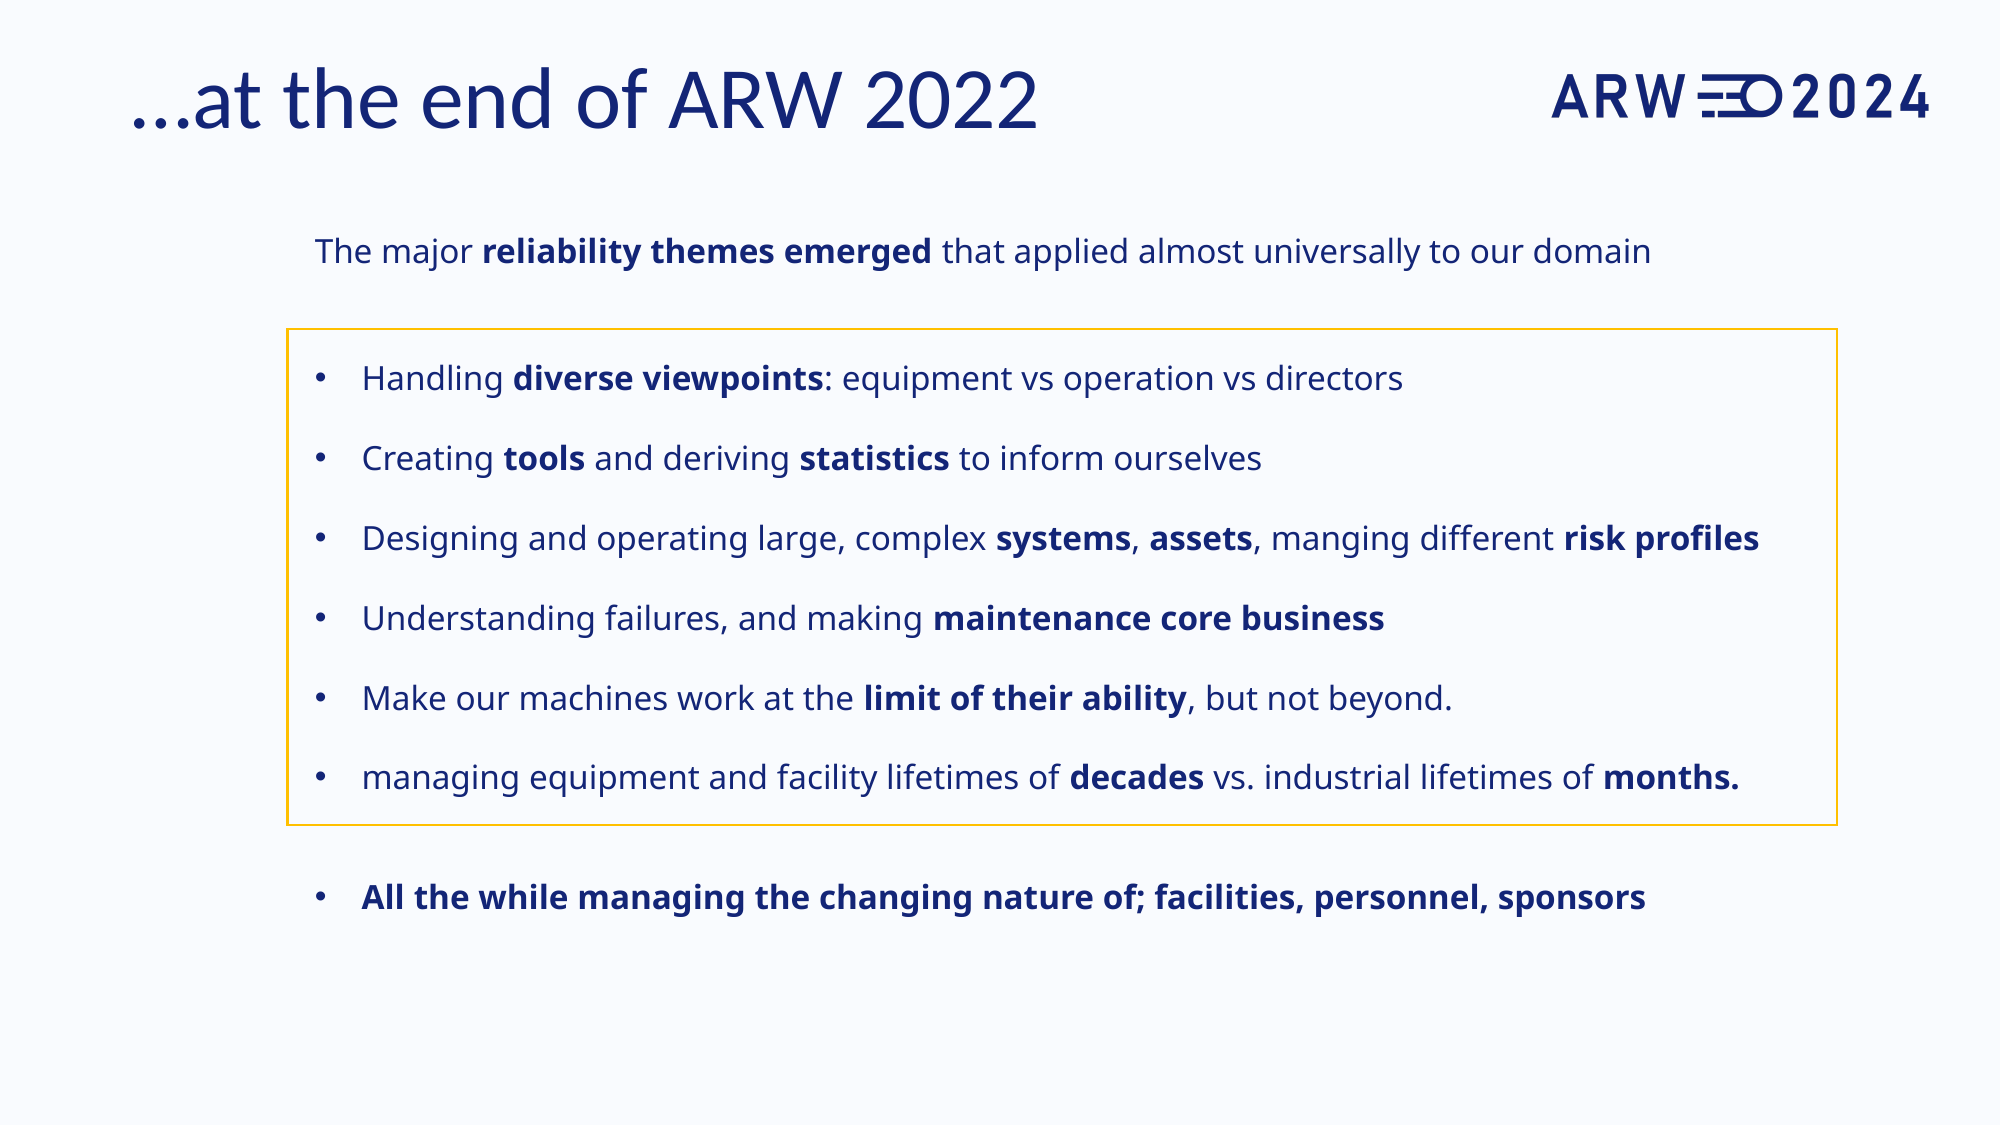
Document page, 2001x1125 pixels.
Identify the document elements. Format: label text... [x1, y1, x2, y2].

text_box The major reliability themes emerged that applied almost universally to our domain [299, 223, 1798, 278]
text_box Handling diverse viewpoints: equipment vs operation vs directors Creating tools and deriving statistics to inform ourselves Designing and operating large, complex systems, assets, manging different risk profiles Understanding failures, and making maintenance core business Make our machines work at the limit of their ability, but not beyond. managing equipment and facility lifetimes of decades vs. industrial lifetimes of months. All the while managing the changing nature of; facilities, personnel, sponsors [299, 826, 1798, 924]
text_box [286, 328, 1838, 826]
title …at the end of ARW 2022 [117, 43, 1490, 152]
picture [1539, 57, 1947, 134]
